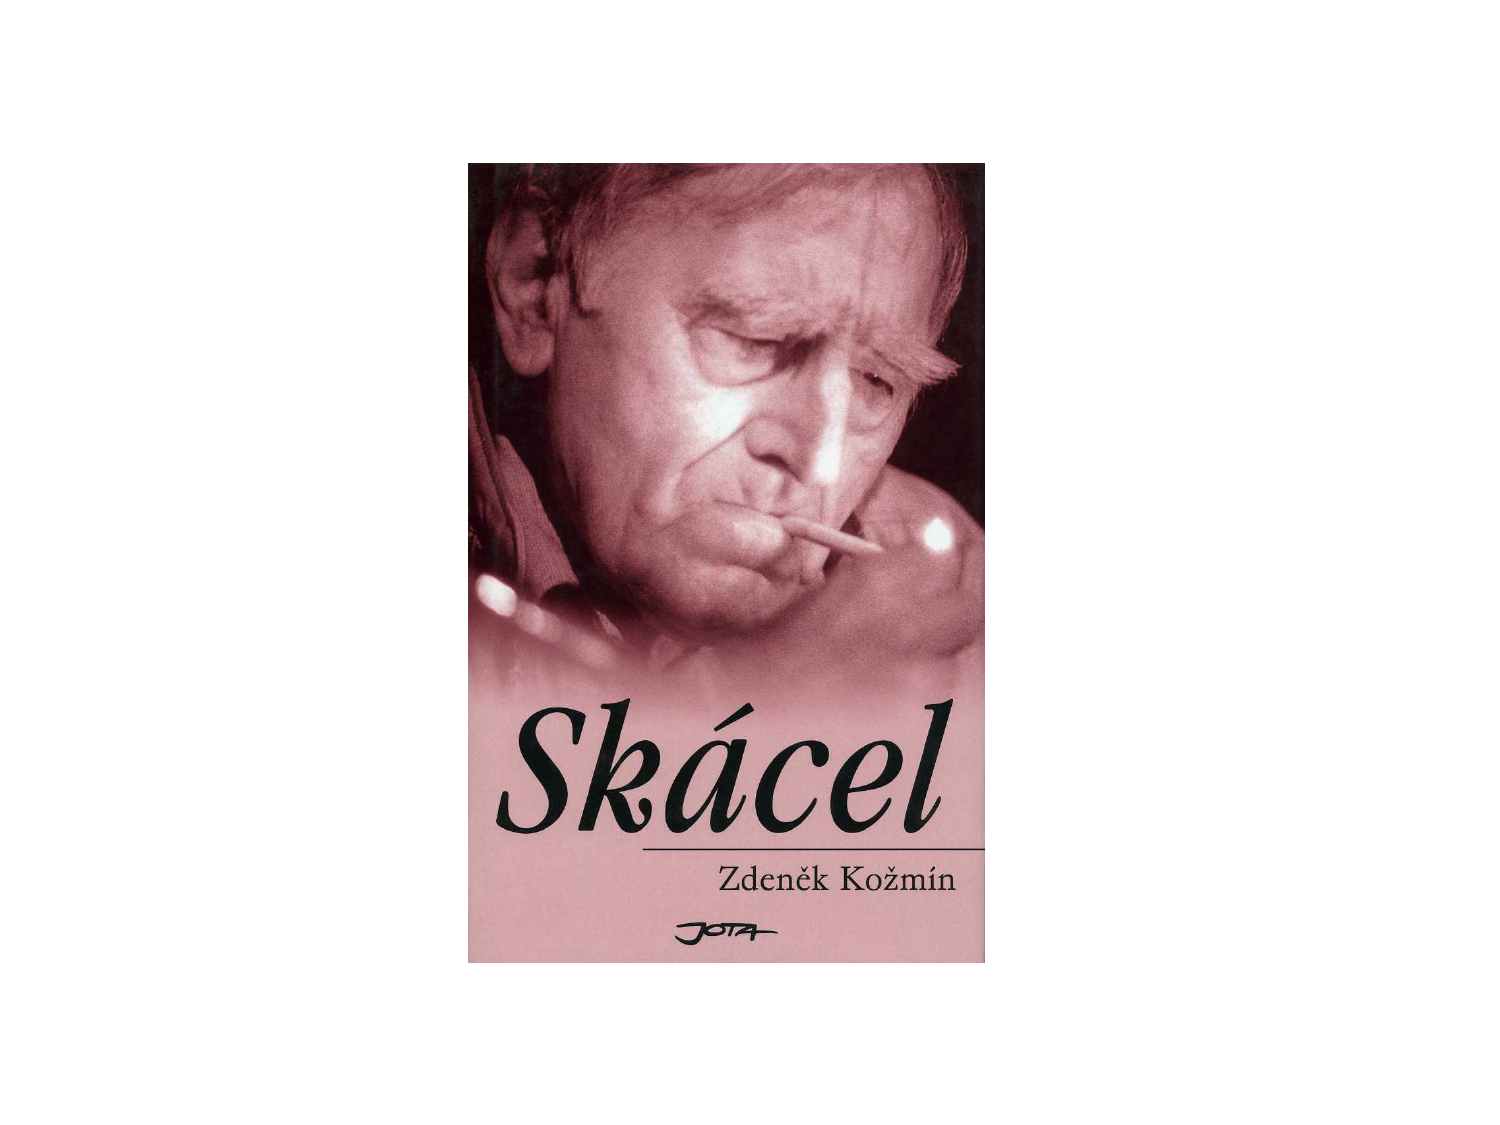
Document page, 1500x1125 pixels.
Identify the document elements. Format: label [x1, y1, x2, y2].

picture [468, 163, 985, 964]
